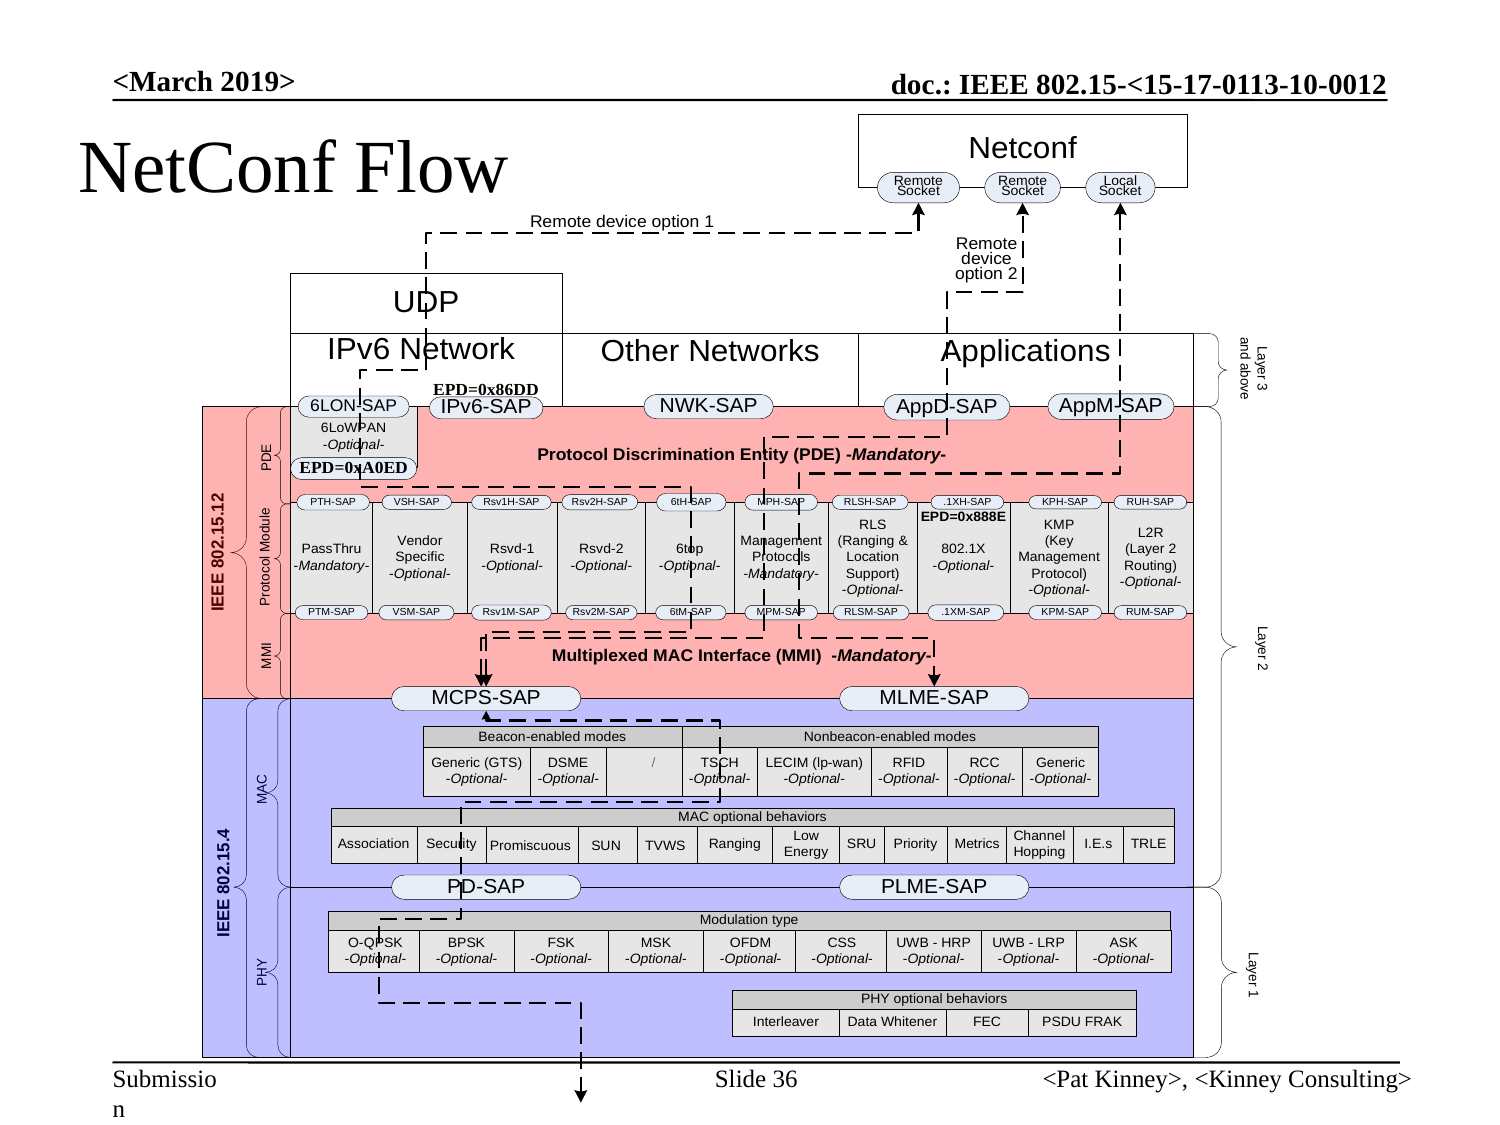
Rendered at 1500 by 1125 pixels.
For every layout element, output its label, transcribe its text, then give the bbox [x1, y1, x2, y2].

picture [199, 112, 1276, 1105]
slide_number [112, 62, 375, 98]
footer <Pat Kinney>, <Kinney Consulting> [1279, 1062, 1413, 1093]
title NetConf Flow [24, 112, 197, 213]
